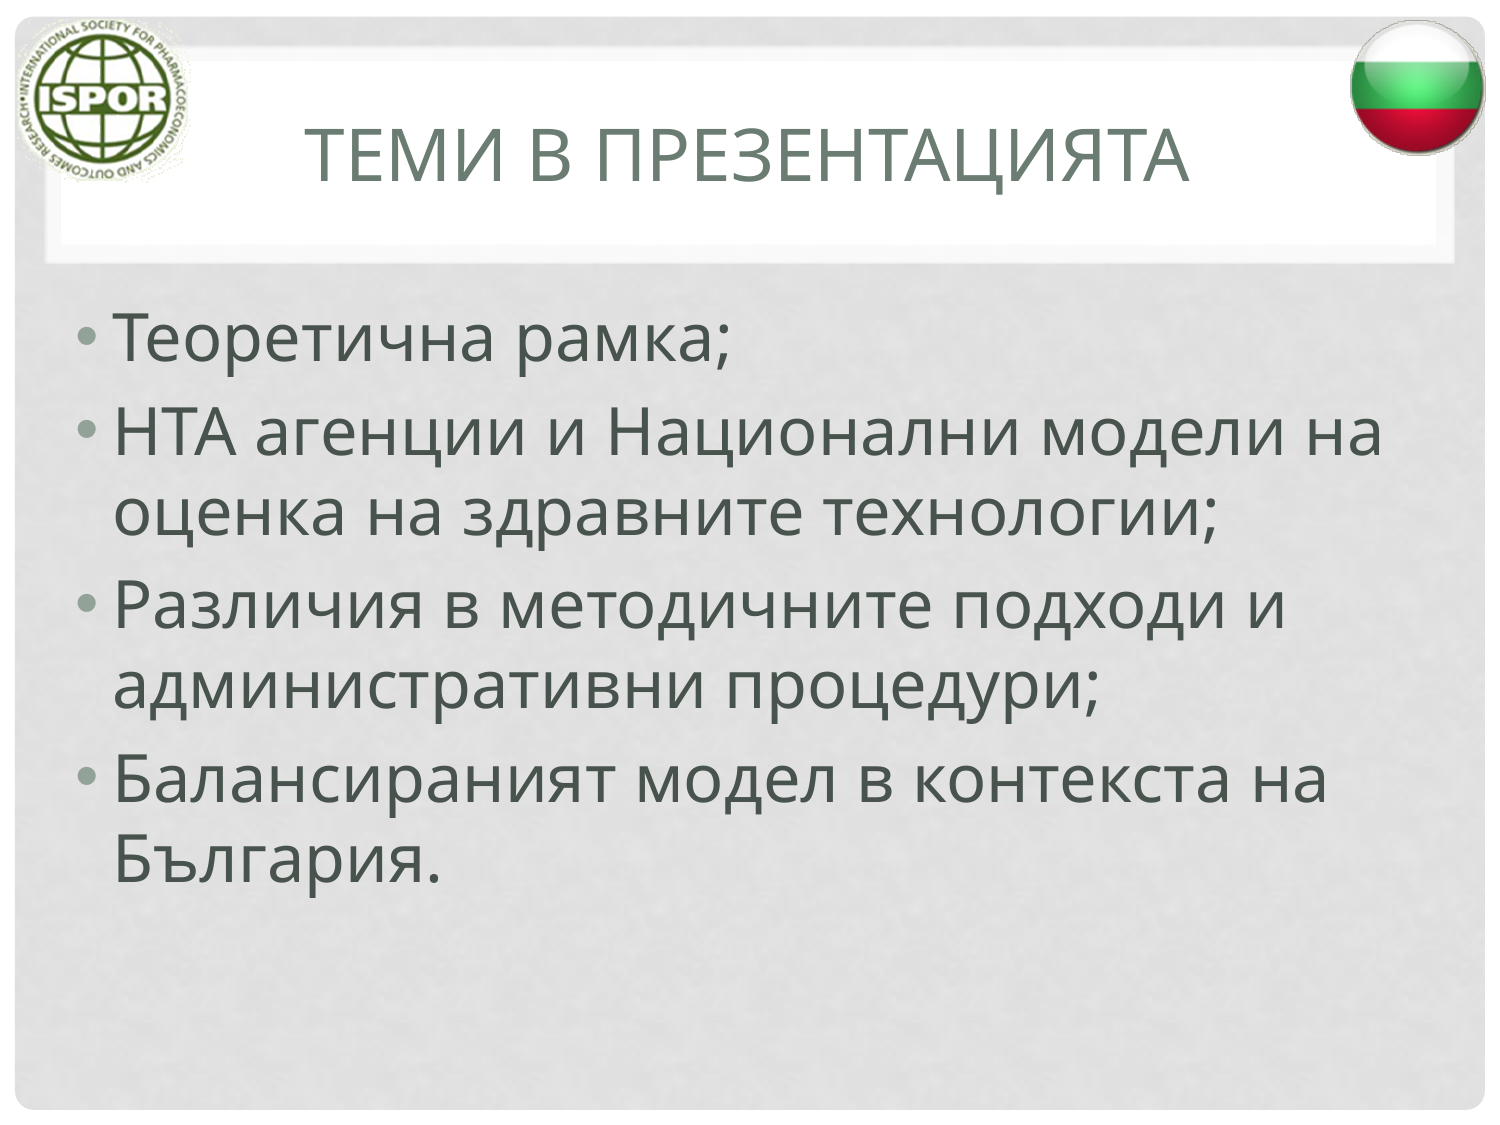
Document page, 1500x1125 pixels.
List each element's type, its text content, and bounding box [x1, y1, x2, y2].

picture [17, 18, 191, 187]
picture [1343, 18, 1495, 162]
title Теми в презентацията [69, 66, 1425, 238]
list Теоретична рамка; НТА агенции и Национални модели на оценка на здравните технологии; Различия в методичните подходи и административни процедури; Балансираният модел в контекста на България. [41, 287, 1459, 1005]
